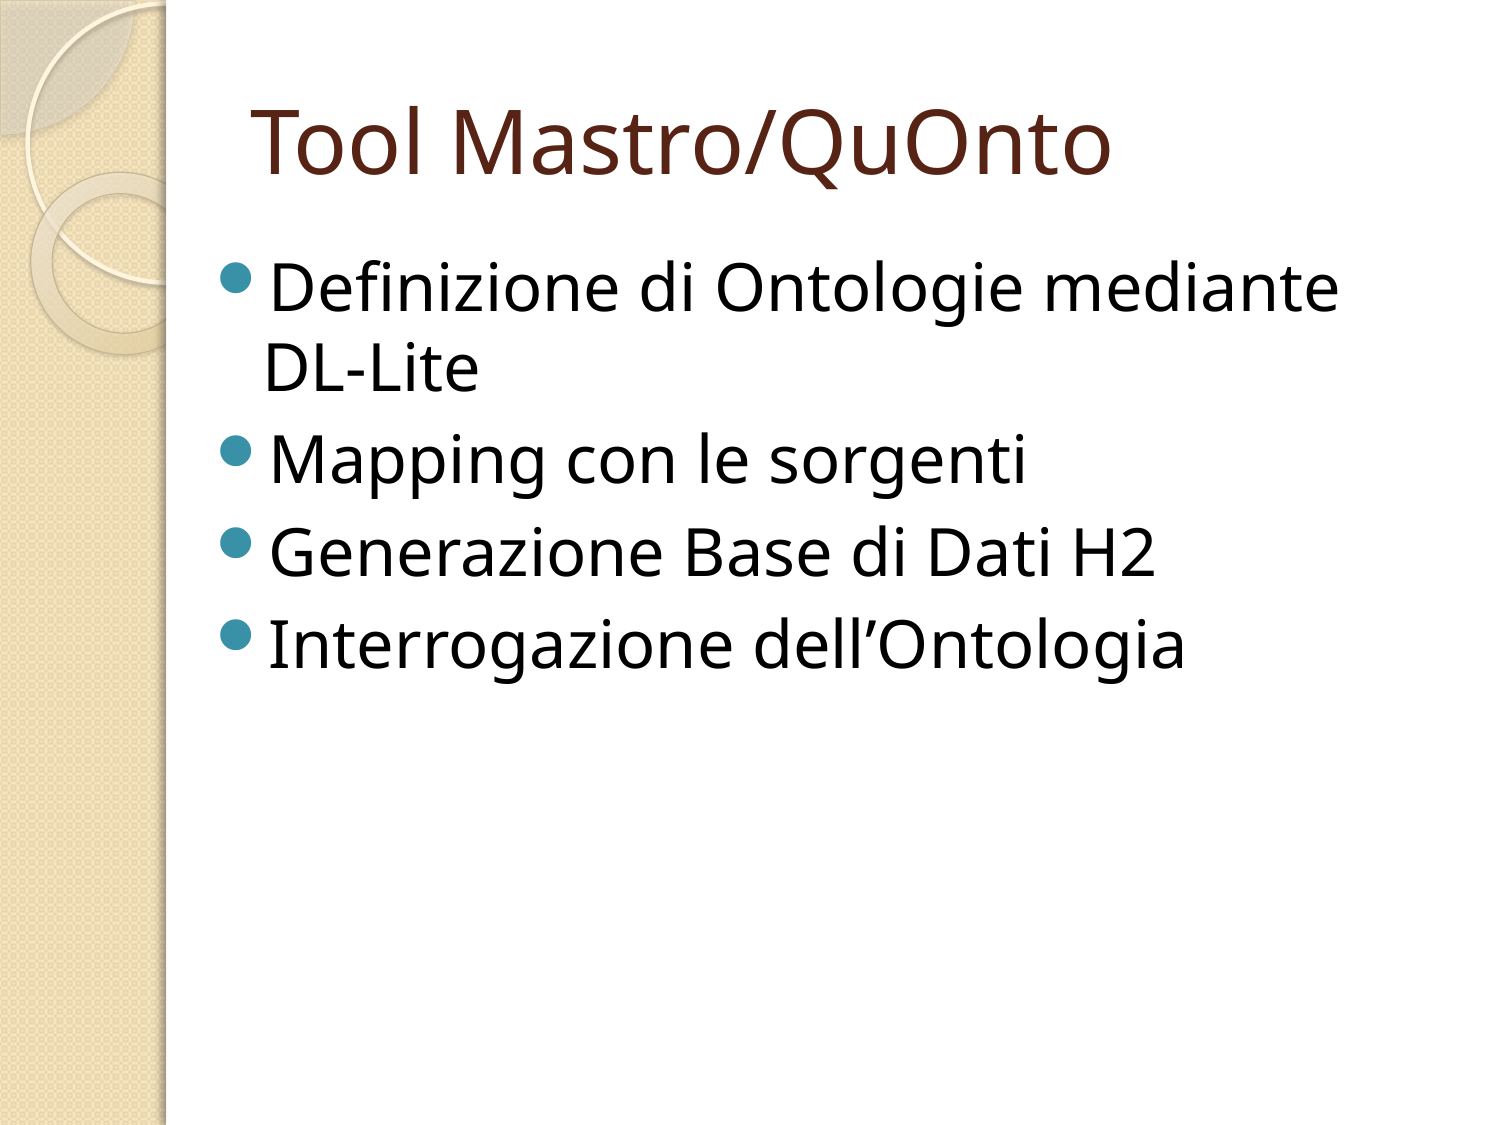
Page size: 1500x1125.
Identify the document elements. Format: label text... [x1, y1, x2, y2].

list Definizione di Ontologie mediante DL-Lite Mapping con le sorgenti Generazione Base di Dati H2 Interrogazione dell’Ontologia [187, 237, 1466, 1025]
title Tool Mastro/QuOnto [235, 45, 1466, 233]
